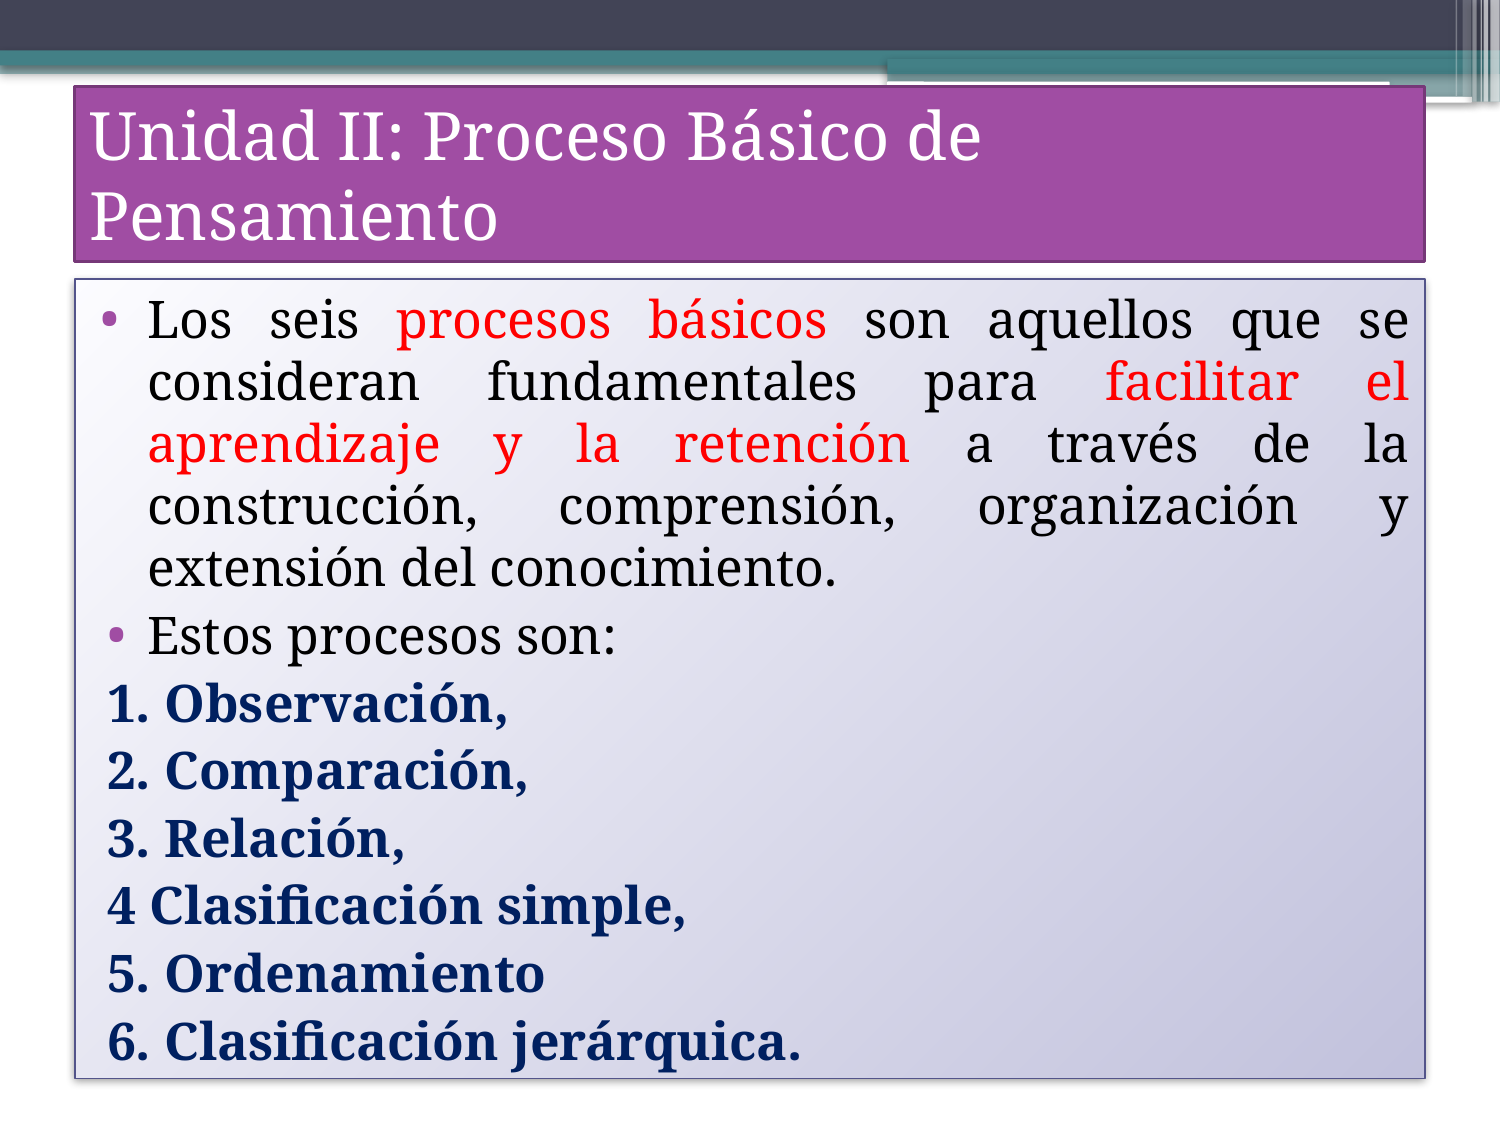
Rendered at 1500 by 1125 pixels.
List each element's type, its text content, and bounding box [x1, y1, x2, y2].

title Unidad II: Proceso Básico de Pensamiento [73, 85, 1426, 263]
list Los seis procesos básicos son aquellos que se consideran fundamentales para facilitar el aprendizaje y la retención a través de la construcción, comprensión, organización y extensión del conocimiento. Estos procesos son: 1. Observación, 2. Comparación, 3. Relación, 4 Clasificación simple, 5. Ordenamiento 6. Clasificación jerárquica. [74, 278, 1426, 1079]
